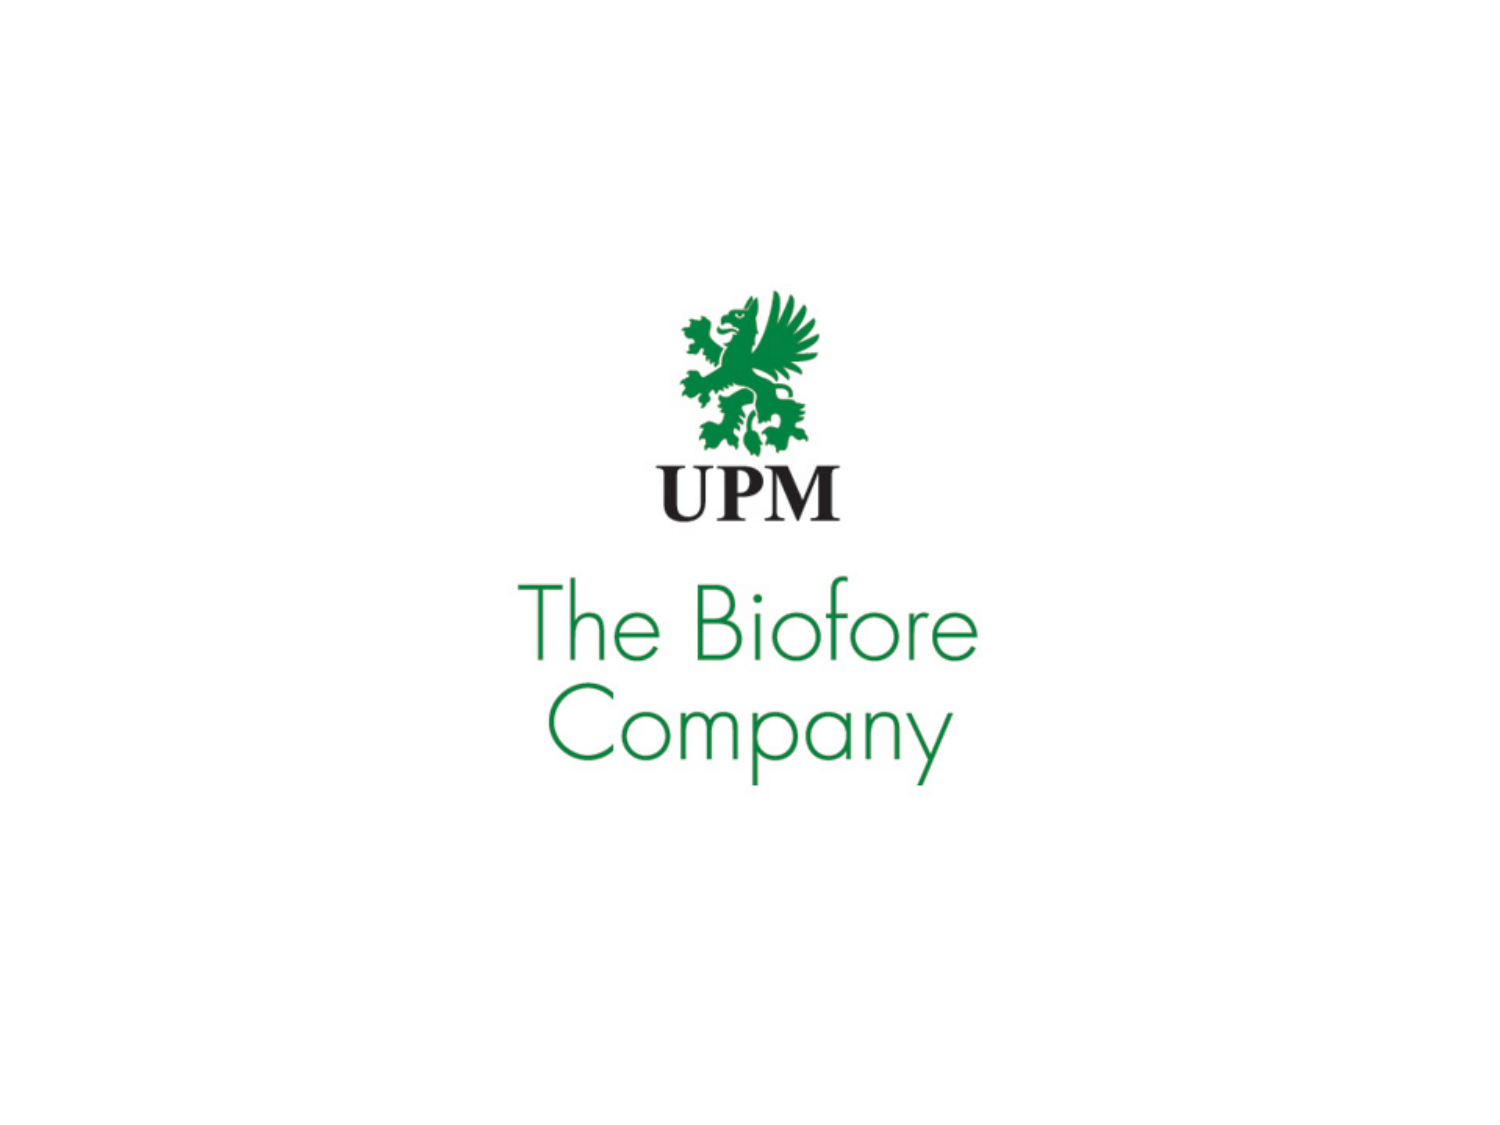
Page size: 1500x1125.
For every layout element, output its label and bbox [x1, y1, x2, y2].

picture [357, 146, 1139, 928]
